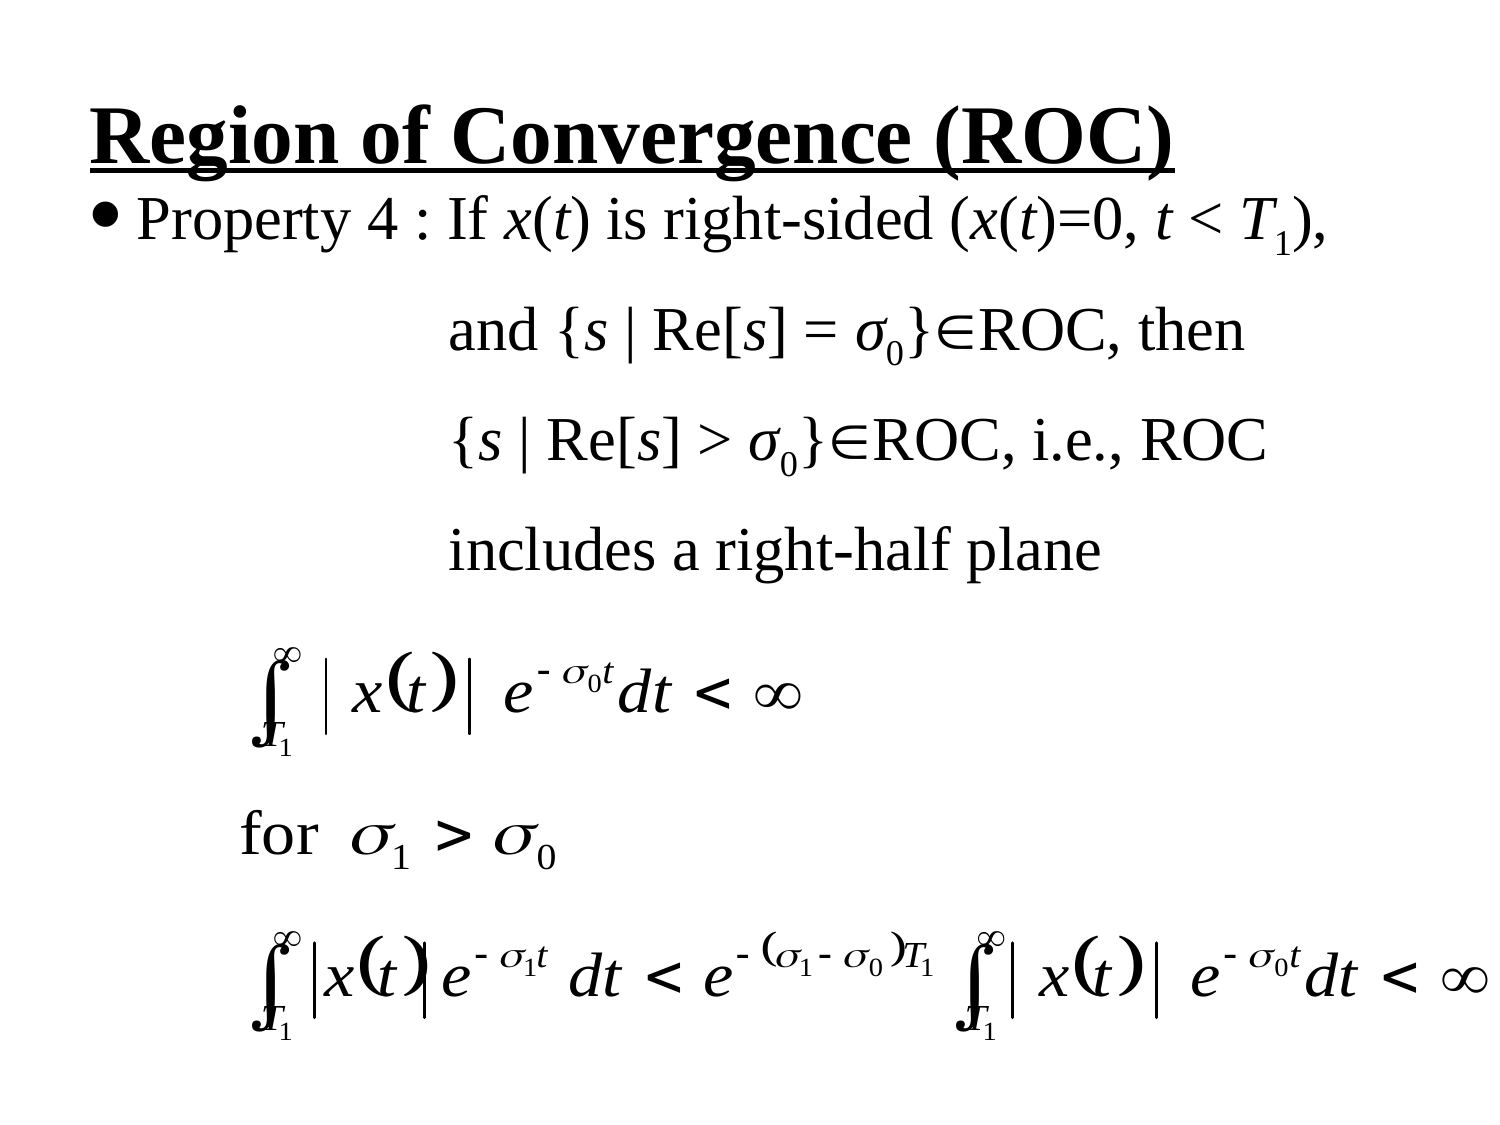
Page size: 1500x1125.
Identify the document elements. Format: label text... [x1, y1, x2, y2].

text_box Region of Convergence (ROC) [0, 22, 1500, 170]
text_box Property 4 : If x(t) is right-sided (x(t)=0, t < T1), and {s | Re[s] = σ0}ROC, then {s | Re[s] > σ0}ROC, i.e., ROC includes a right-half plane [0, 170, 1500, 591]
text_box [229, 623, 1500, 1054]
